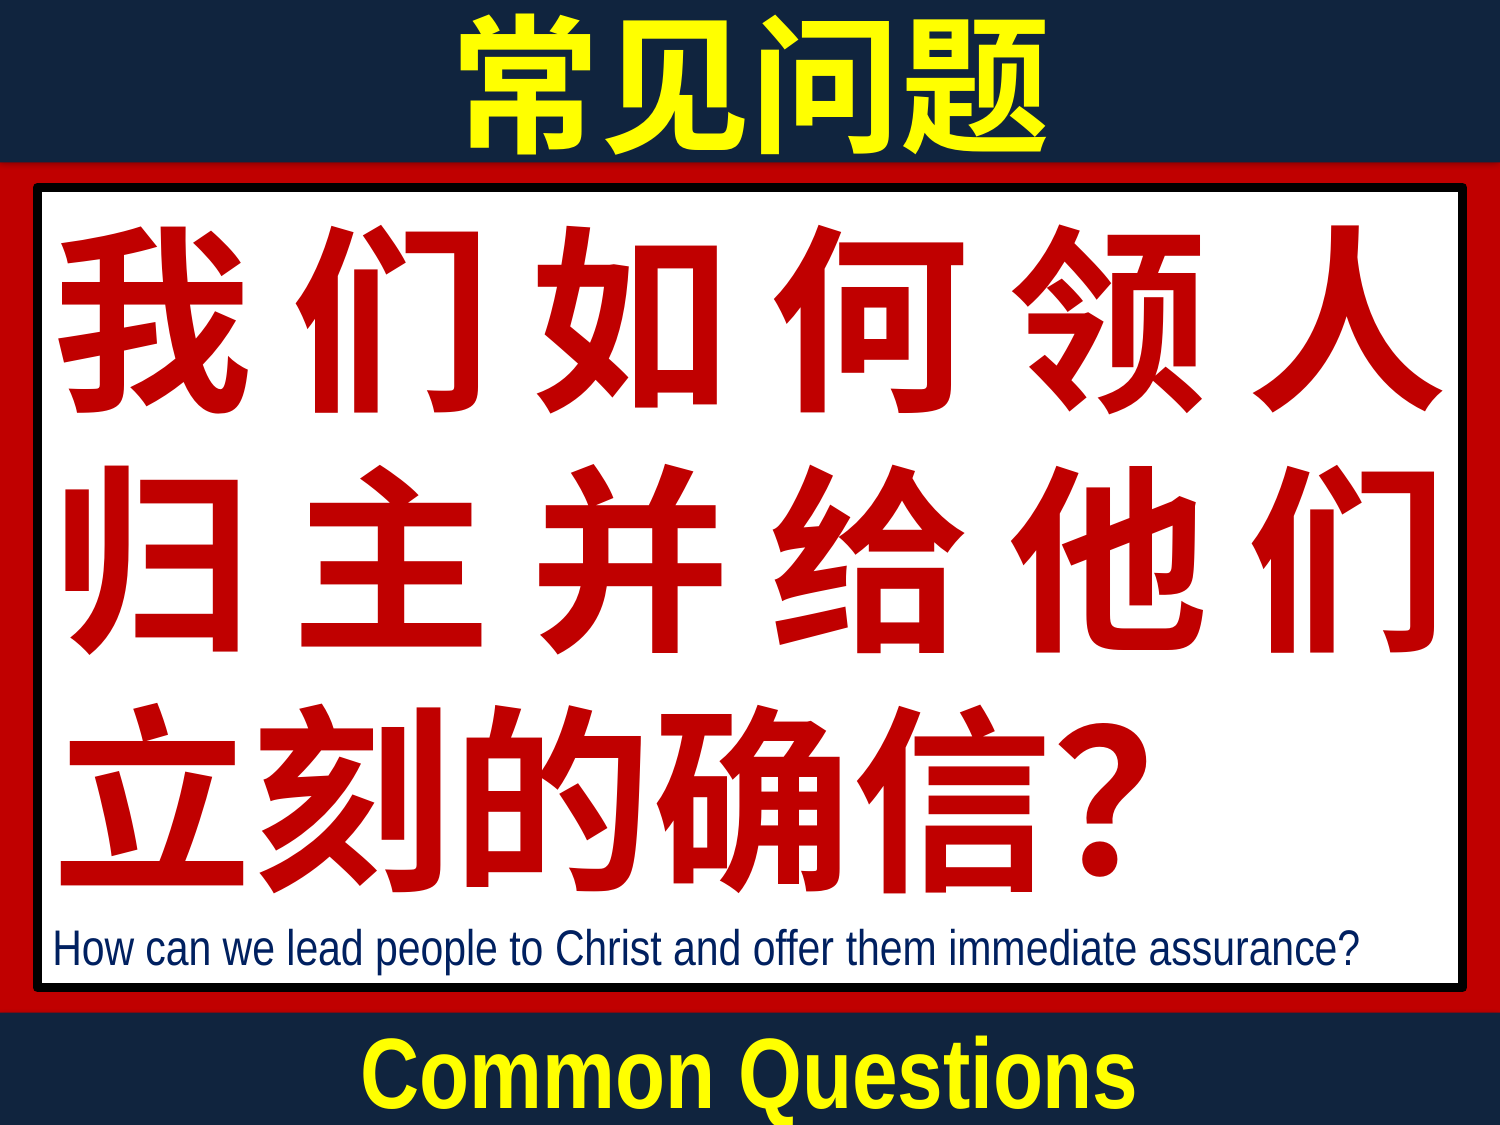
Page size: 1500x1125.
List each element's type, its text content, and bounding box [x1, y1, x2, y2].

text_box 常见问题 [0, 0, 1500, 163]
text_box 我们如何领人归主并给他们立刻的确信？ How can we lead people to Christ and offer them immediate assurance? [35, 185, 1464, 990]
text_box Common Questions [0, 1012, 1500, 1125]
